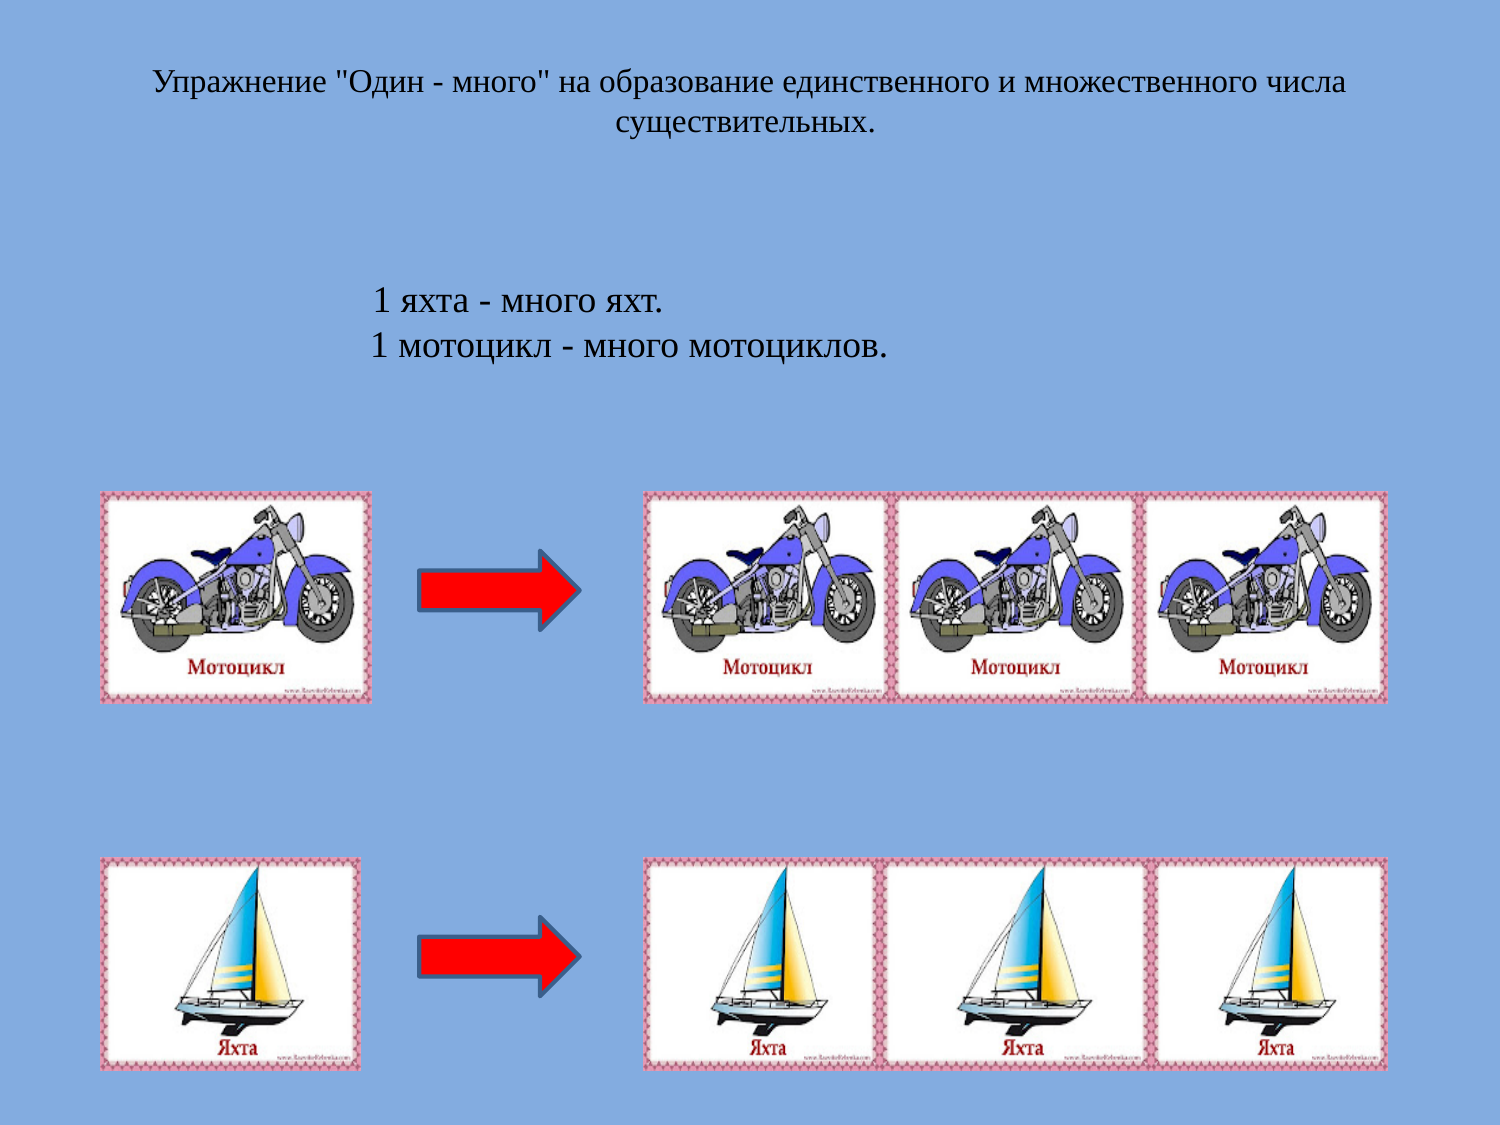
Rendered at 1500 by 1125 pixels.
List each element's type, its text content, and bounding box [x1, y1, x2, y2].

text_box [417, 914, 582, 999]
text_box 1 яхта - много яхт. [348, 267, 691, 327]
picture [643, 857, 1389, 1071]
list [100, 491, 373, 705]
title Упражнение "Один - много" на образование единственного и множественного числа существительных. [75, 45, 1425, 233]
picture [100, 857, 361, 1071]
text_box 1 мотоцикл - много мотоциклов. [336, 267, 1087, 372]
text_box [417, 548, 582, 633]
picture [643, 491, 1389, 705]
